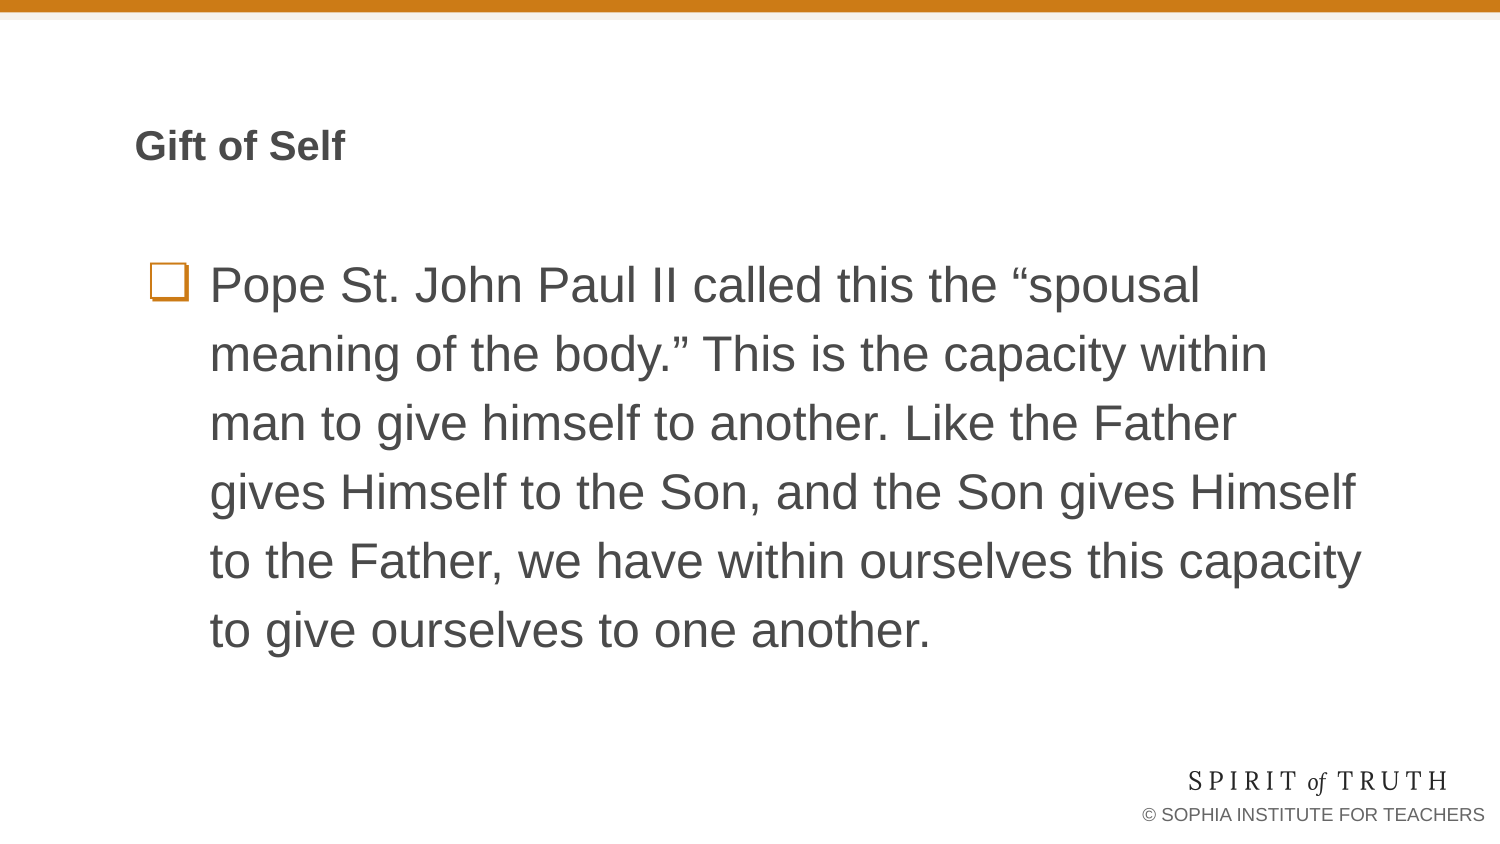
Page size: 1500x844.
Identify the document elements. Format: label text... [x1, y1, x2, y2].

title Gift of Self [119, 103, 1381, 192]
picture [1186, 768, 1449, 797]
list Pope St. John Paul II called this the “spousal meaning of the body.” This is the capacity within man to give himself to another. Like the Father gives Himself to the Son, and the Son gives Himself to the Father, we have within ourselves this capacity to give ourselves to one another. [119, 228, 1381, 755]
